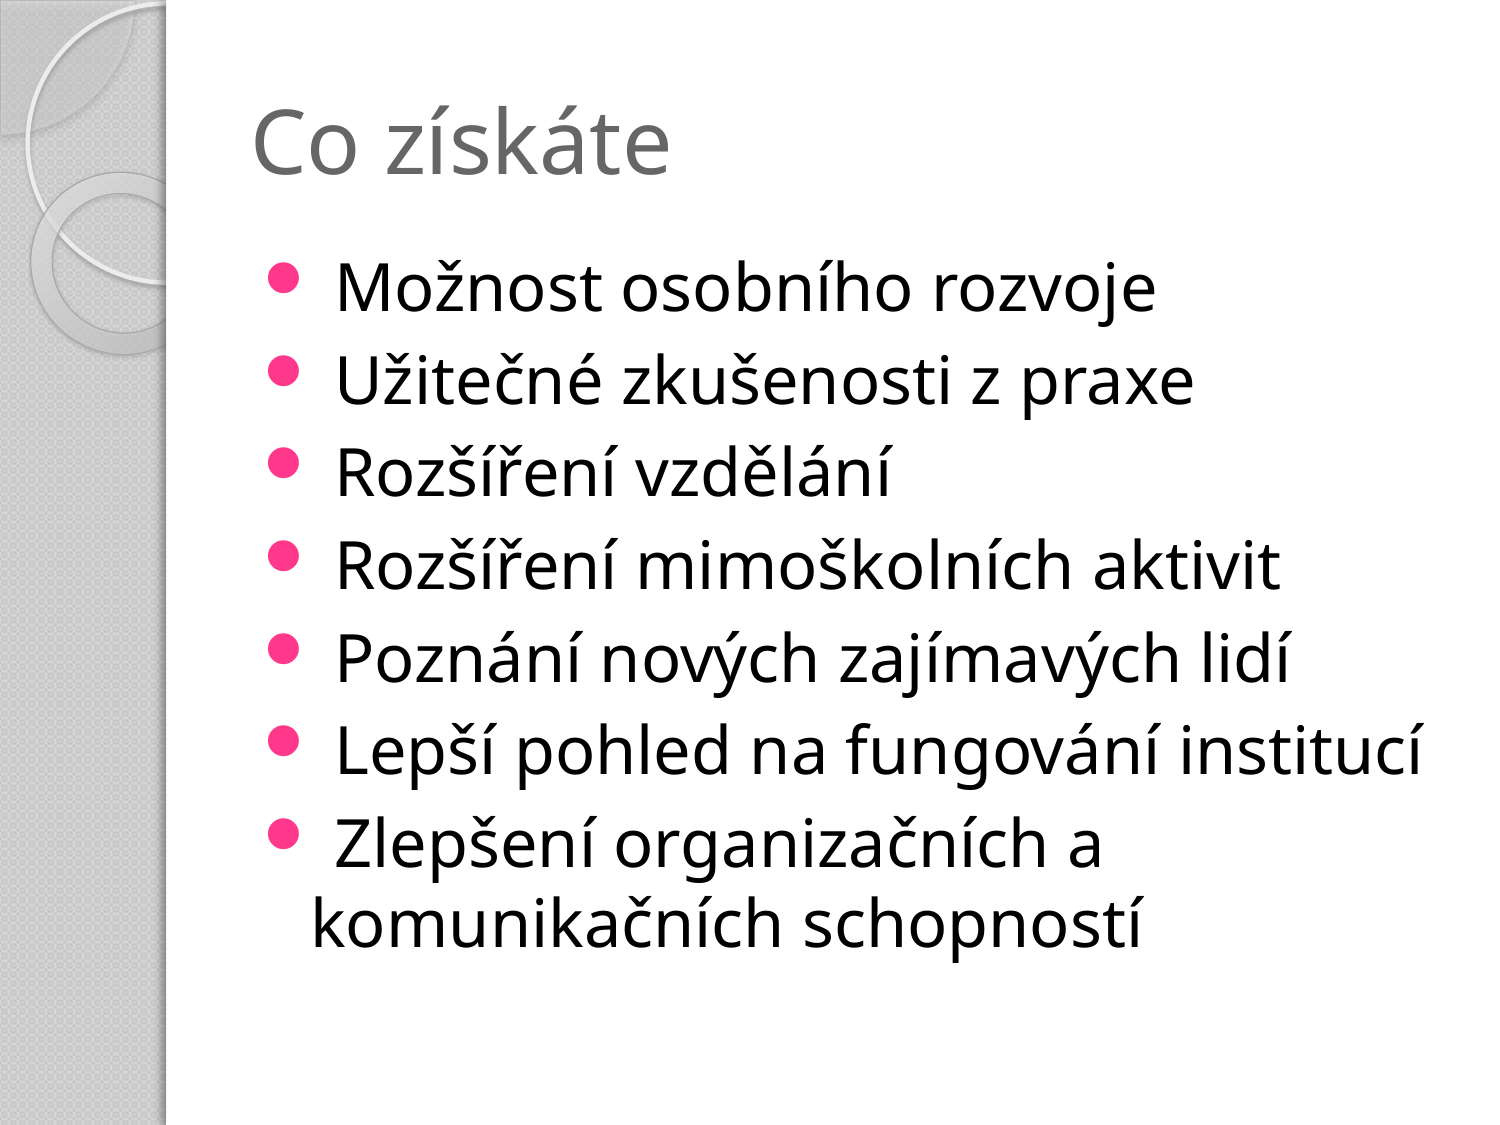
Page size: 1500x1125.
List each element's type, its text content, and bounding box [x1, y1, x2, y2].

list Možnost osobního rozvoje Užitečné zkušenosti z praxe Rozšíření vzdělání Rozšíření mimoškolních aktivit Poznání nových zajímavých lidí Lepší pohled na fungování institucí Zlepšení organizačních a komunikačních schopností [235, 237, 1466, 1025]
title Co získáte [235, 45, 1466, 233]
